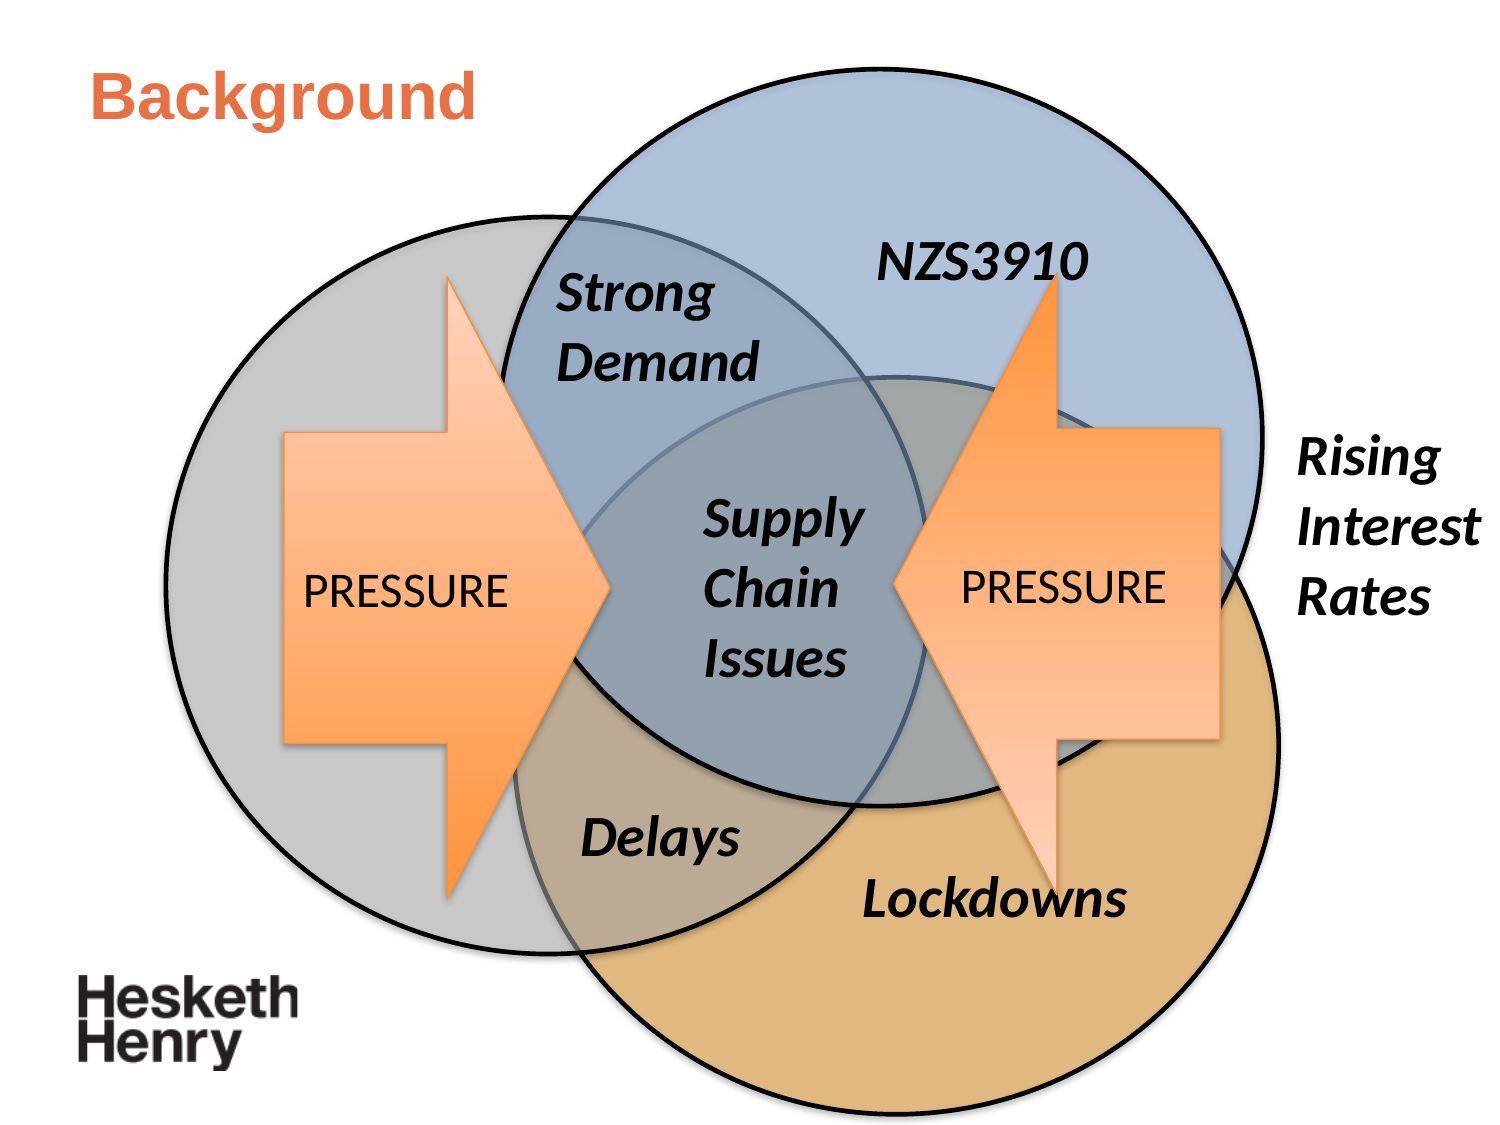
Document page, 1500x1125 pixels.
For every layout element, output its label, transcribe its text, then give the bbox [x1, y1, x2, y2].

text_box Rising Interest Rates [1281, 409, 1500, 635]
text_box Delays [565, 790, 773, 876]
text_box [502, 233, 888, 807]
text_box [165, 233, 850, 955]
text_box Supply Chain Issues [689, 471, 888, 697]
text_box PRESSURE [283, 276, 611, 900]
title Background [75, 45, 1425, 233]
text_box NZS3910 [862, 233, 1160, 300]
text_box [1160, 233, 1264, 597]
text_box Lockdowns [847, 851, 1146, 937]
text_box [893, 272, 1221, 896]
text_box [585, 580, 1280, 1116]
text_box Strong Demand [541, 245, 819, 401]
